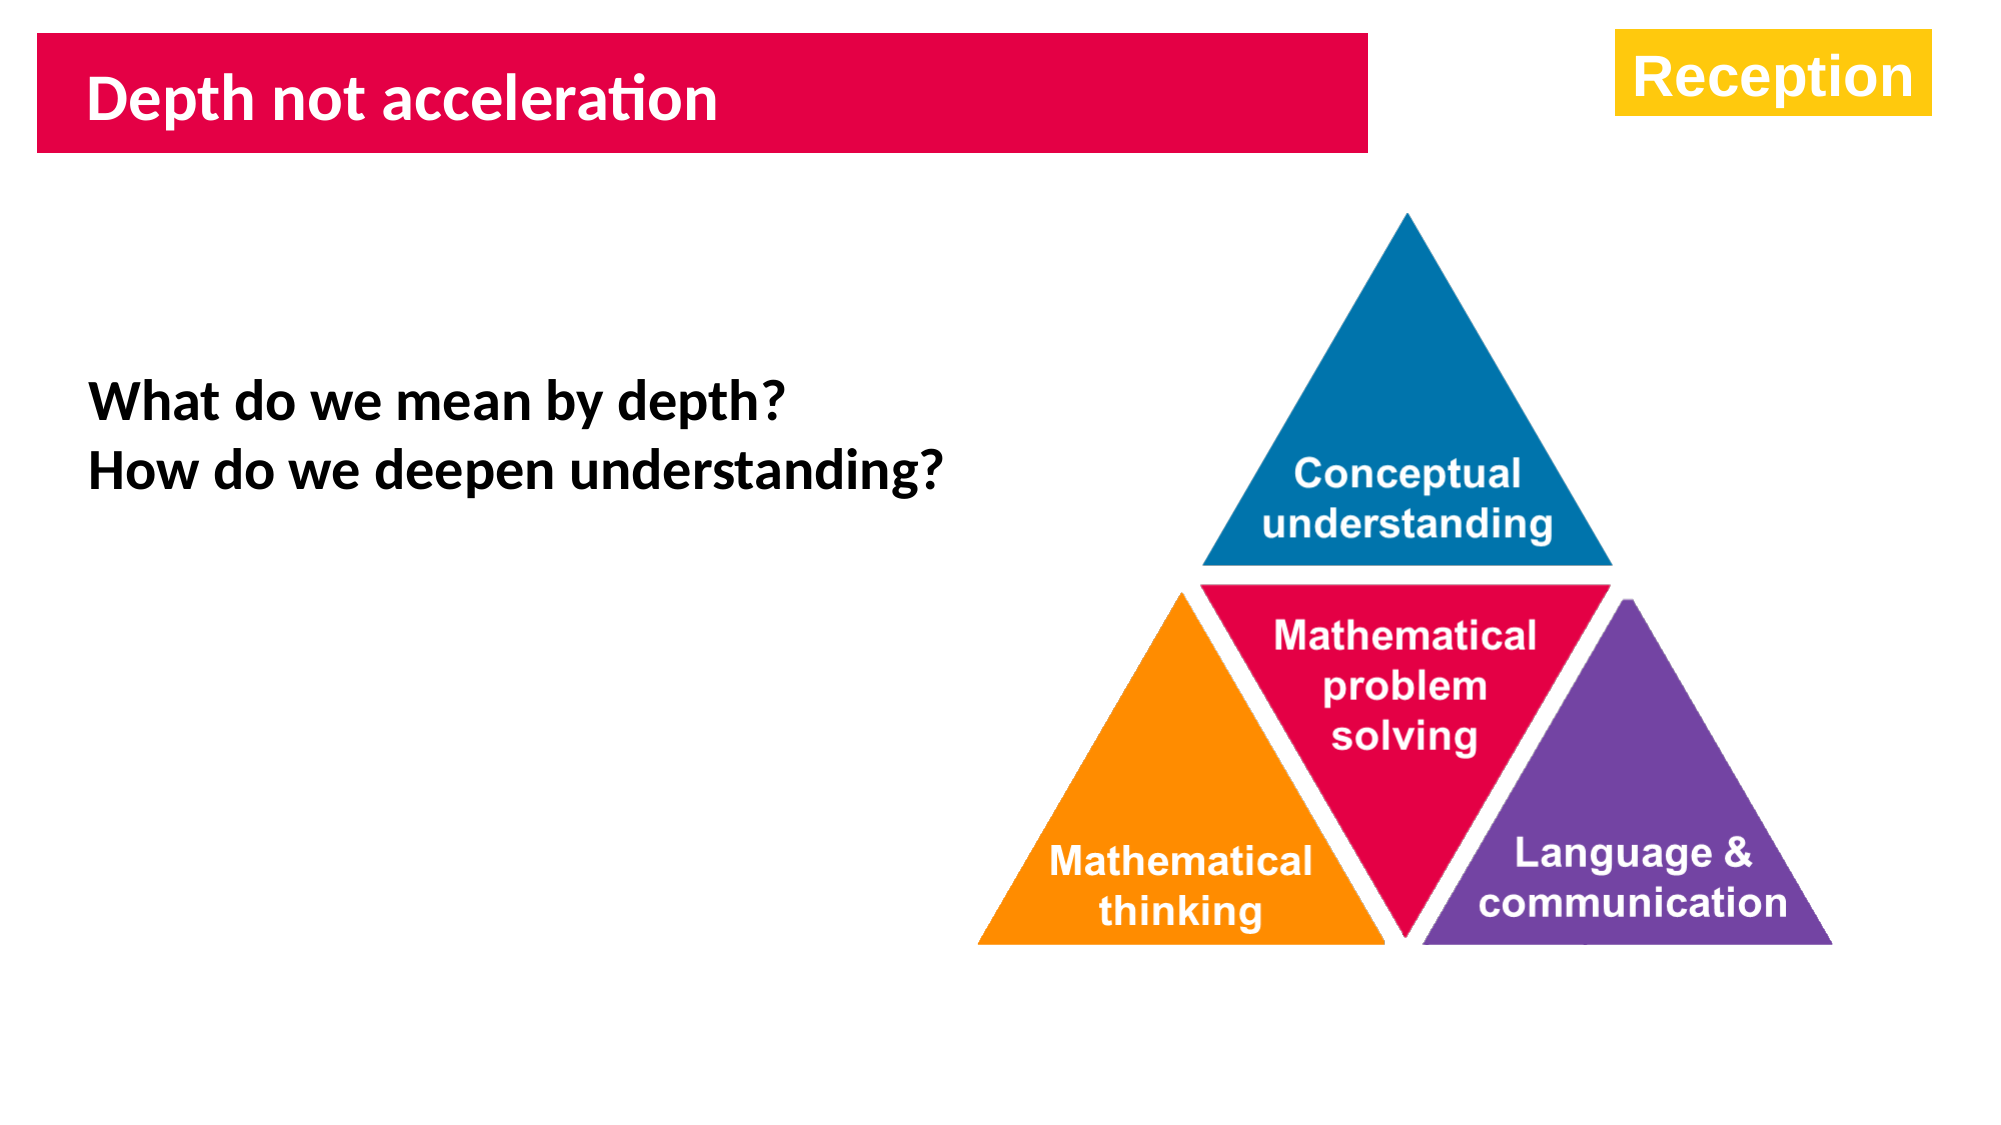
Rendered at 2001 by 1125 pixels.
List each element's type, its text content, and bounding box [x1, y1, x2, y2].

text_box Reception [1615, 29, 1932, 116]
picture [977, 212, 1833, 974]
text_box What do we mean by depth? How do we deepen understanding? [73, 354, 961, 509]
text_box Depth not acceleration [71, 46, 735, 141]
